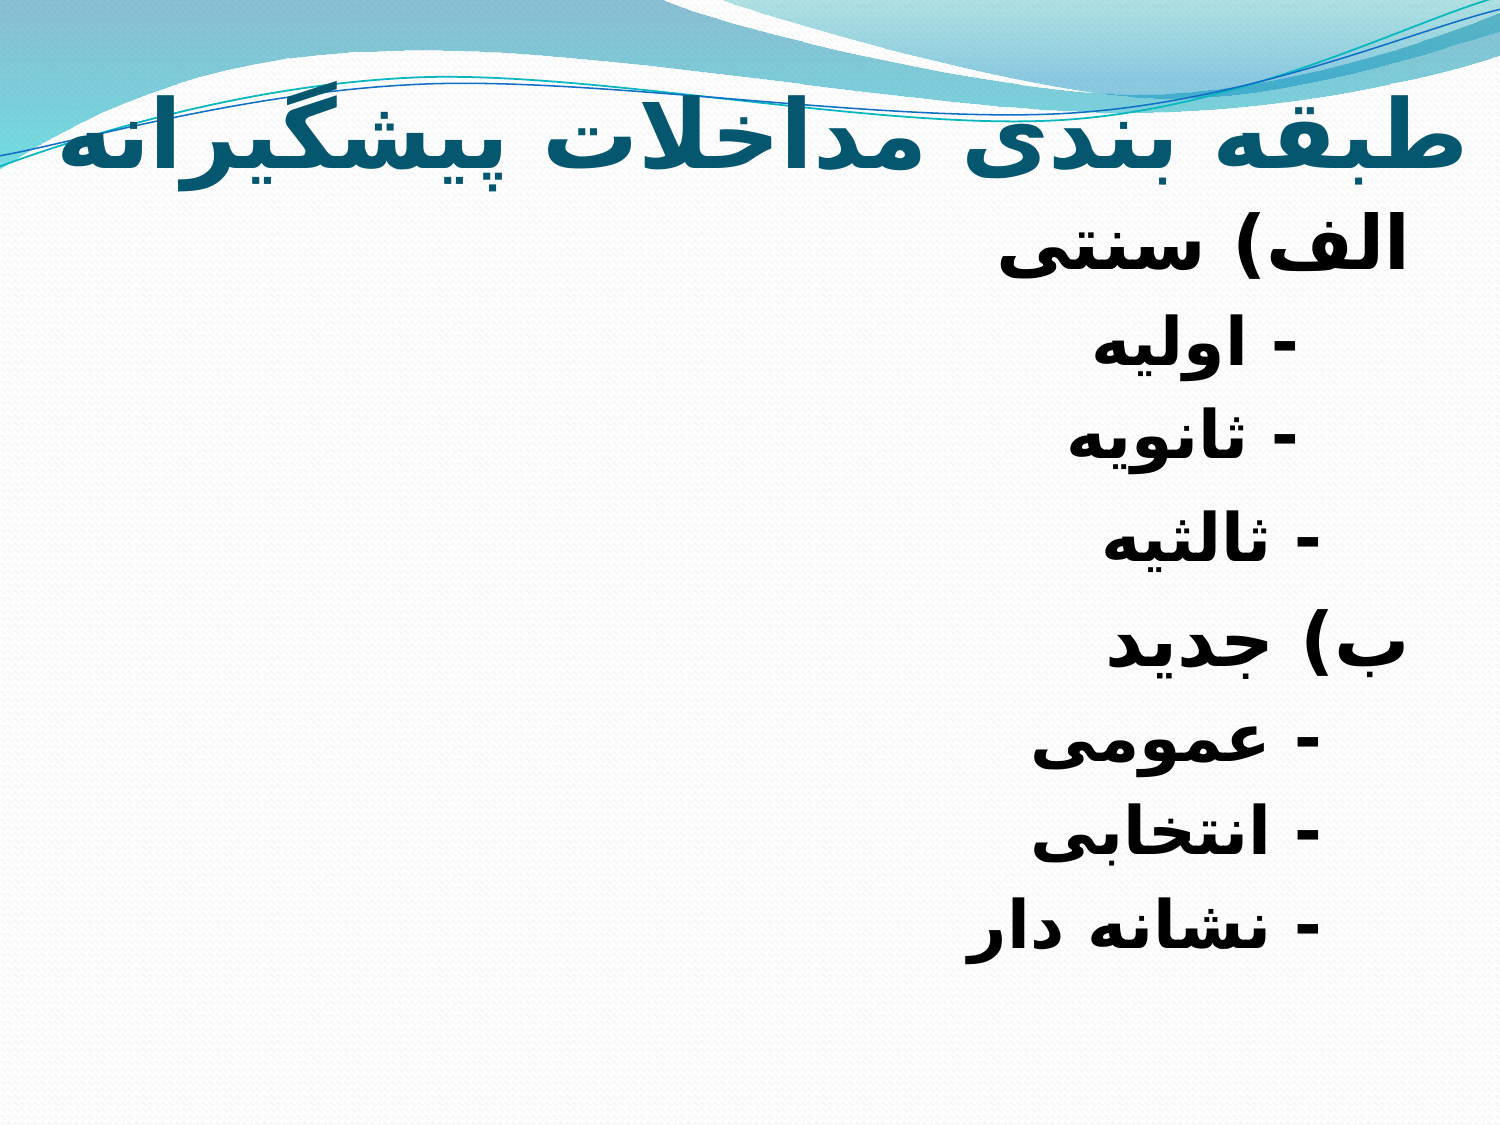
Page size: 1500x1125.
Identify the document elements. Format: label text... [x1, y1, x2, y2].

list الف) سنتی - اولیه - ثانویه - ثالثیه ب) جدید - عمومی - انتخابی - نشانه دار [75, 187, 1425, 1088]
title طبقه بندی مداخلات پیشگیرانه [50, 62, 1475, 188]
